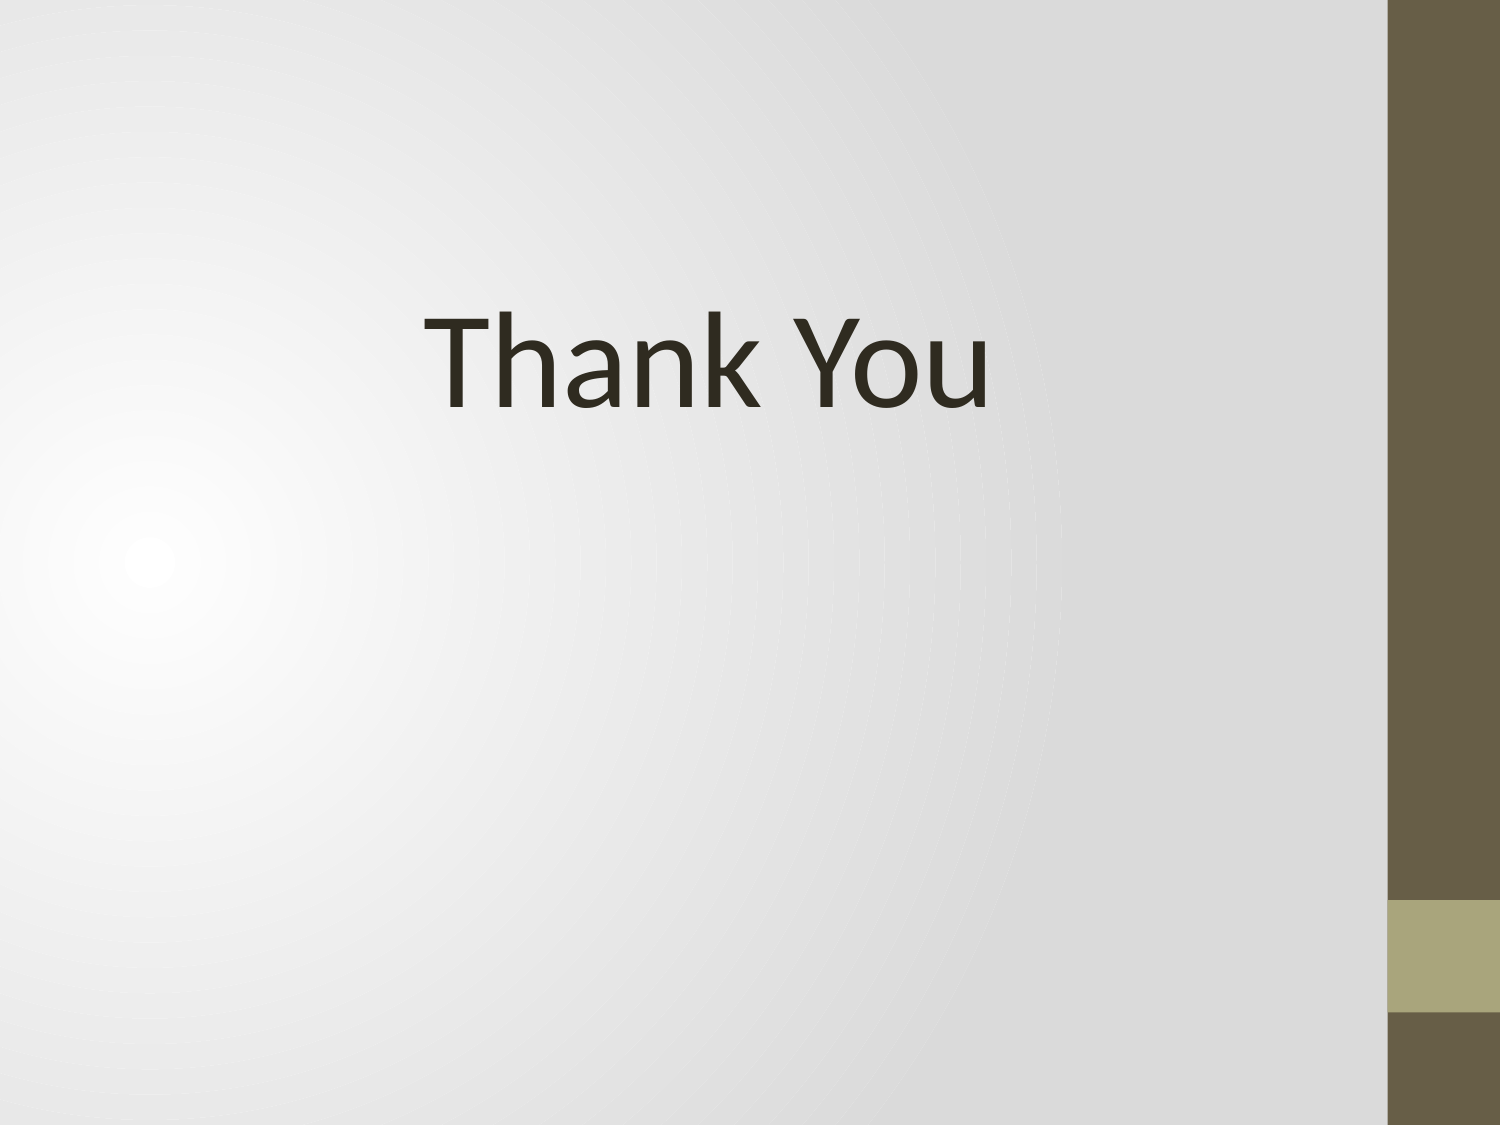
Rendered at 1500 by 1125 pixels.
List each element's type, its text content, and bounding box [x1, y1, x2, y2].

list Thank You [75, 262, 1325, 1050]
